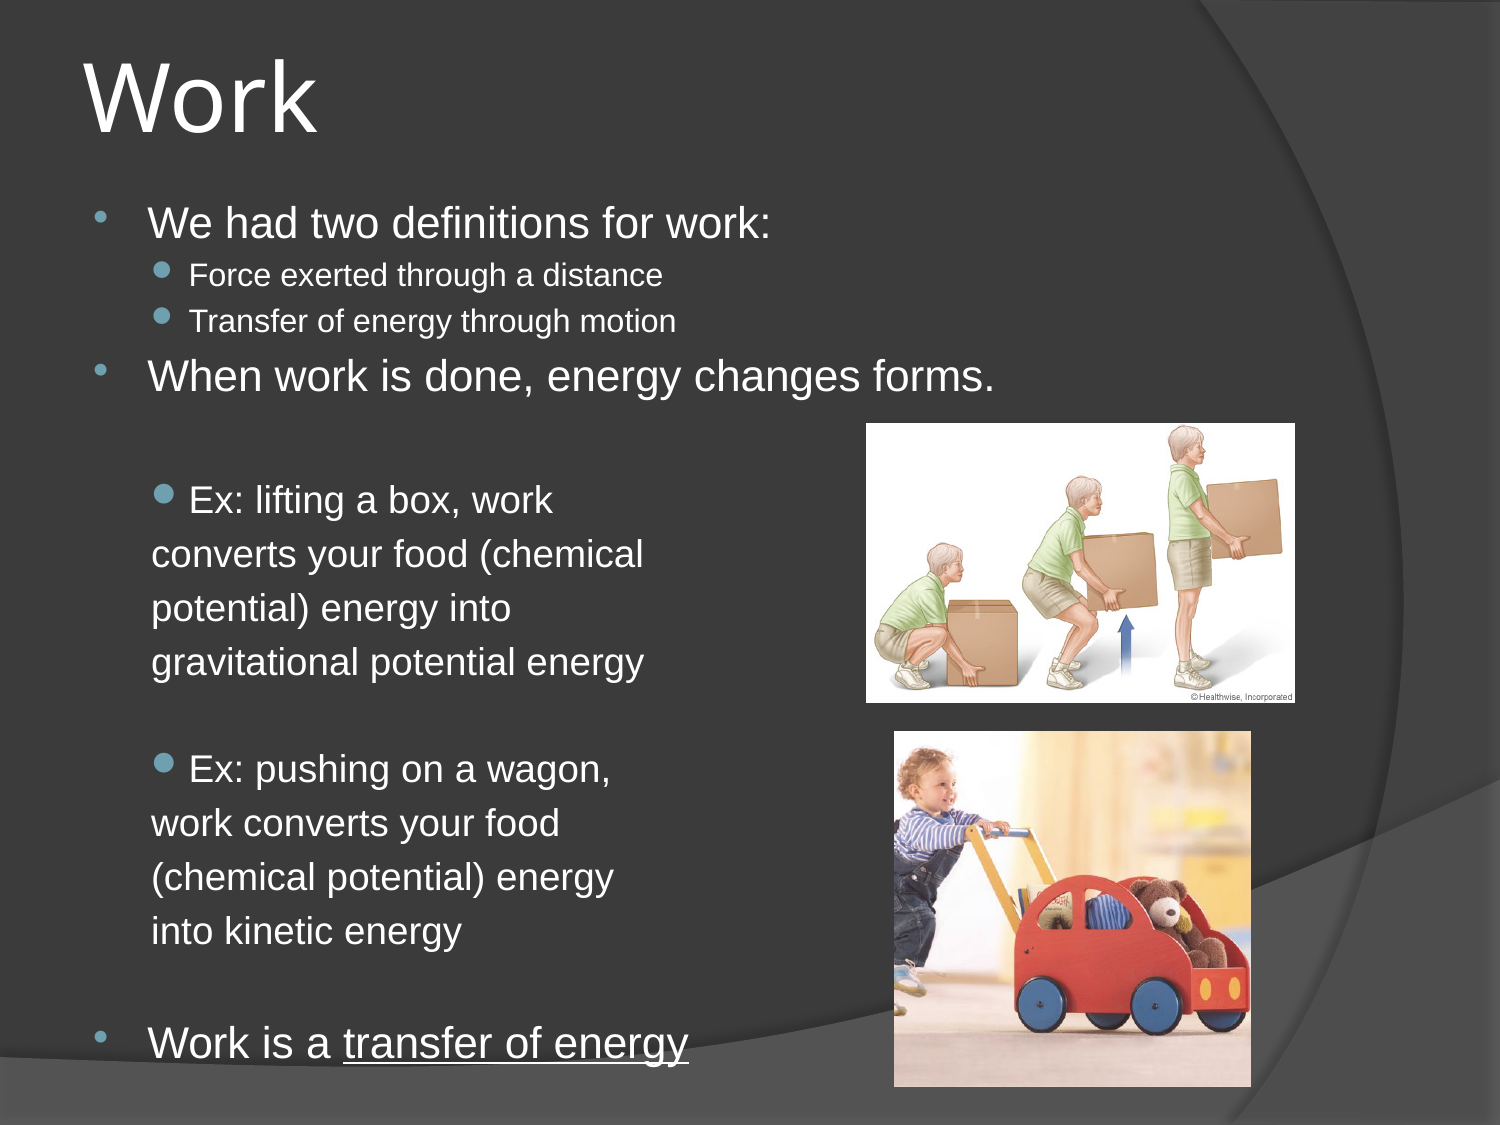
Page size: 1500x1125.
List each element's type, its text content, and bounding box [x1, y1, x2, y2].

picture [866, 422, 1295, 703]
picture [894, 730, 1251, 1088]
title Work [75, 0, 1300, 187]
list We had two definitions for work: Force exerted through a distance Transfer of energy through motion When work is done, energy changes forms. Ex: lifting a box, work converts your food (chemical potential) energy into gravitational potential energy Ex: pushing on a wagon, work converts your food (chemical potential) energy into kinetic energy Work is a transfer of energy [75, 187, 1300, 1086]
